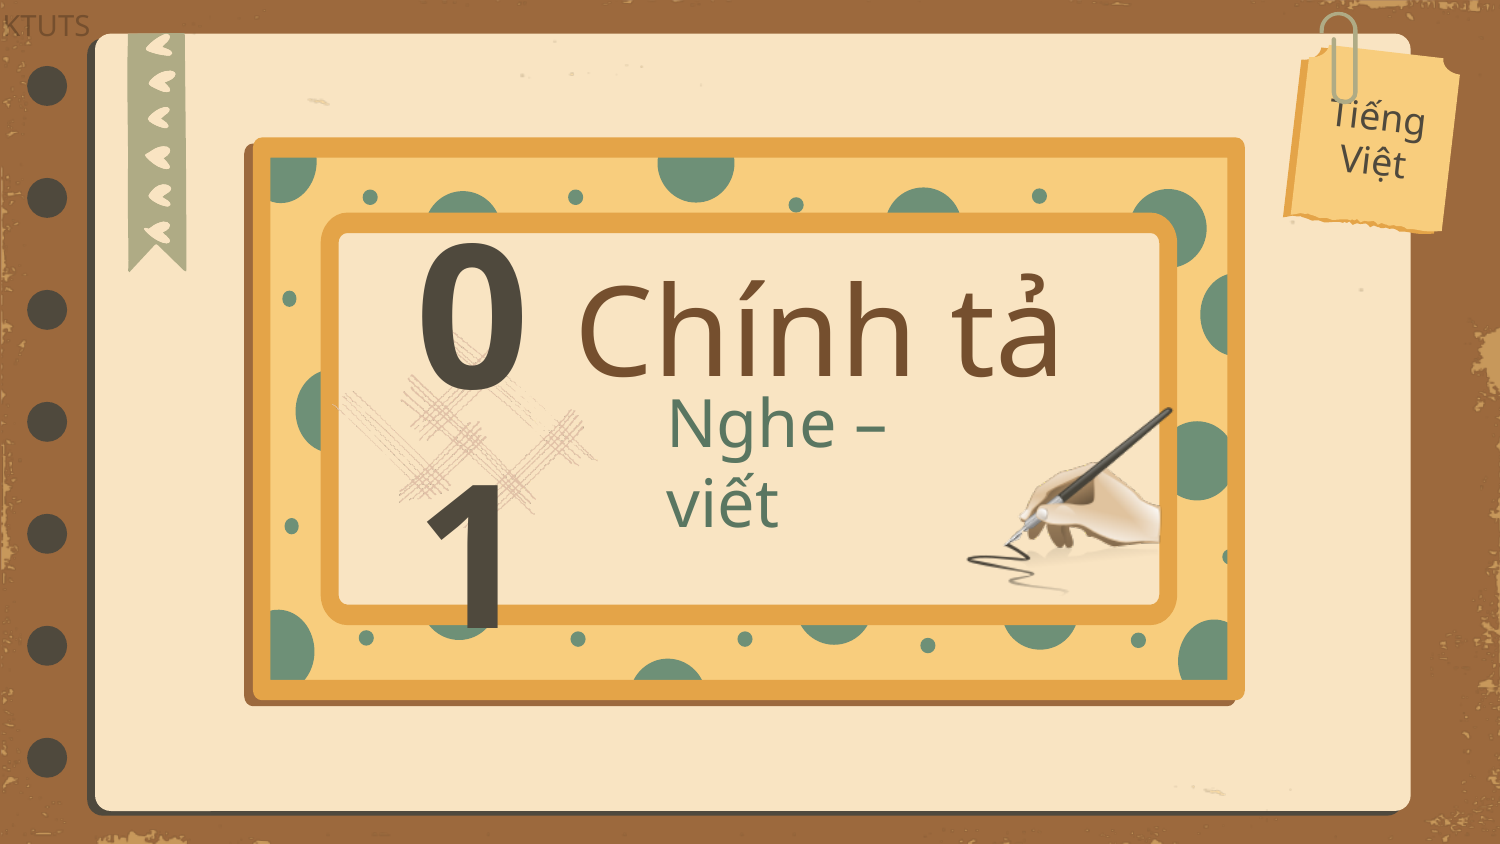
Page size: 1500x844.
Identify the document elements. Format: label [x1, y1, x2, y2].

picture [332, 323, 598, 529]
picture [964, 406, 1175, 599]
text_box [34, 113, 278, 193]
text_box [1282, 11, 1462, 237]
text_box [243, 137, 1246, 707]
